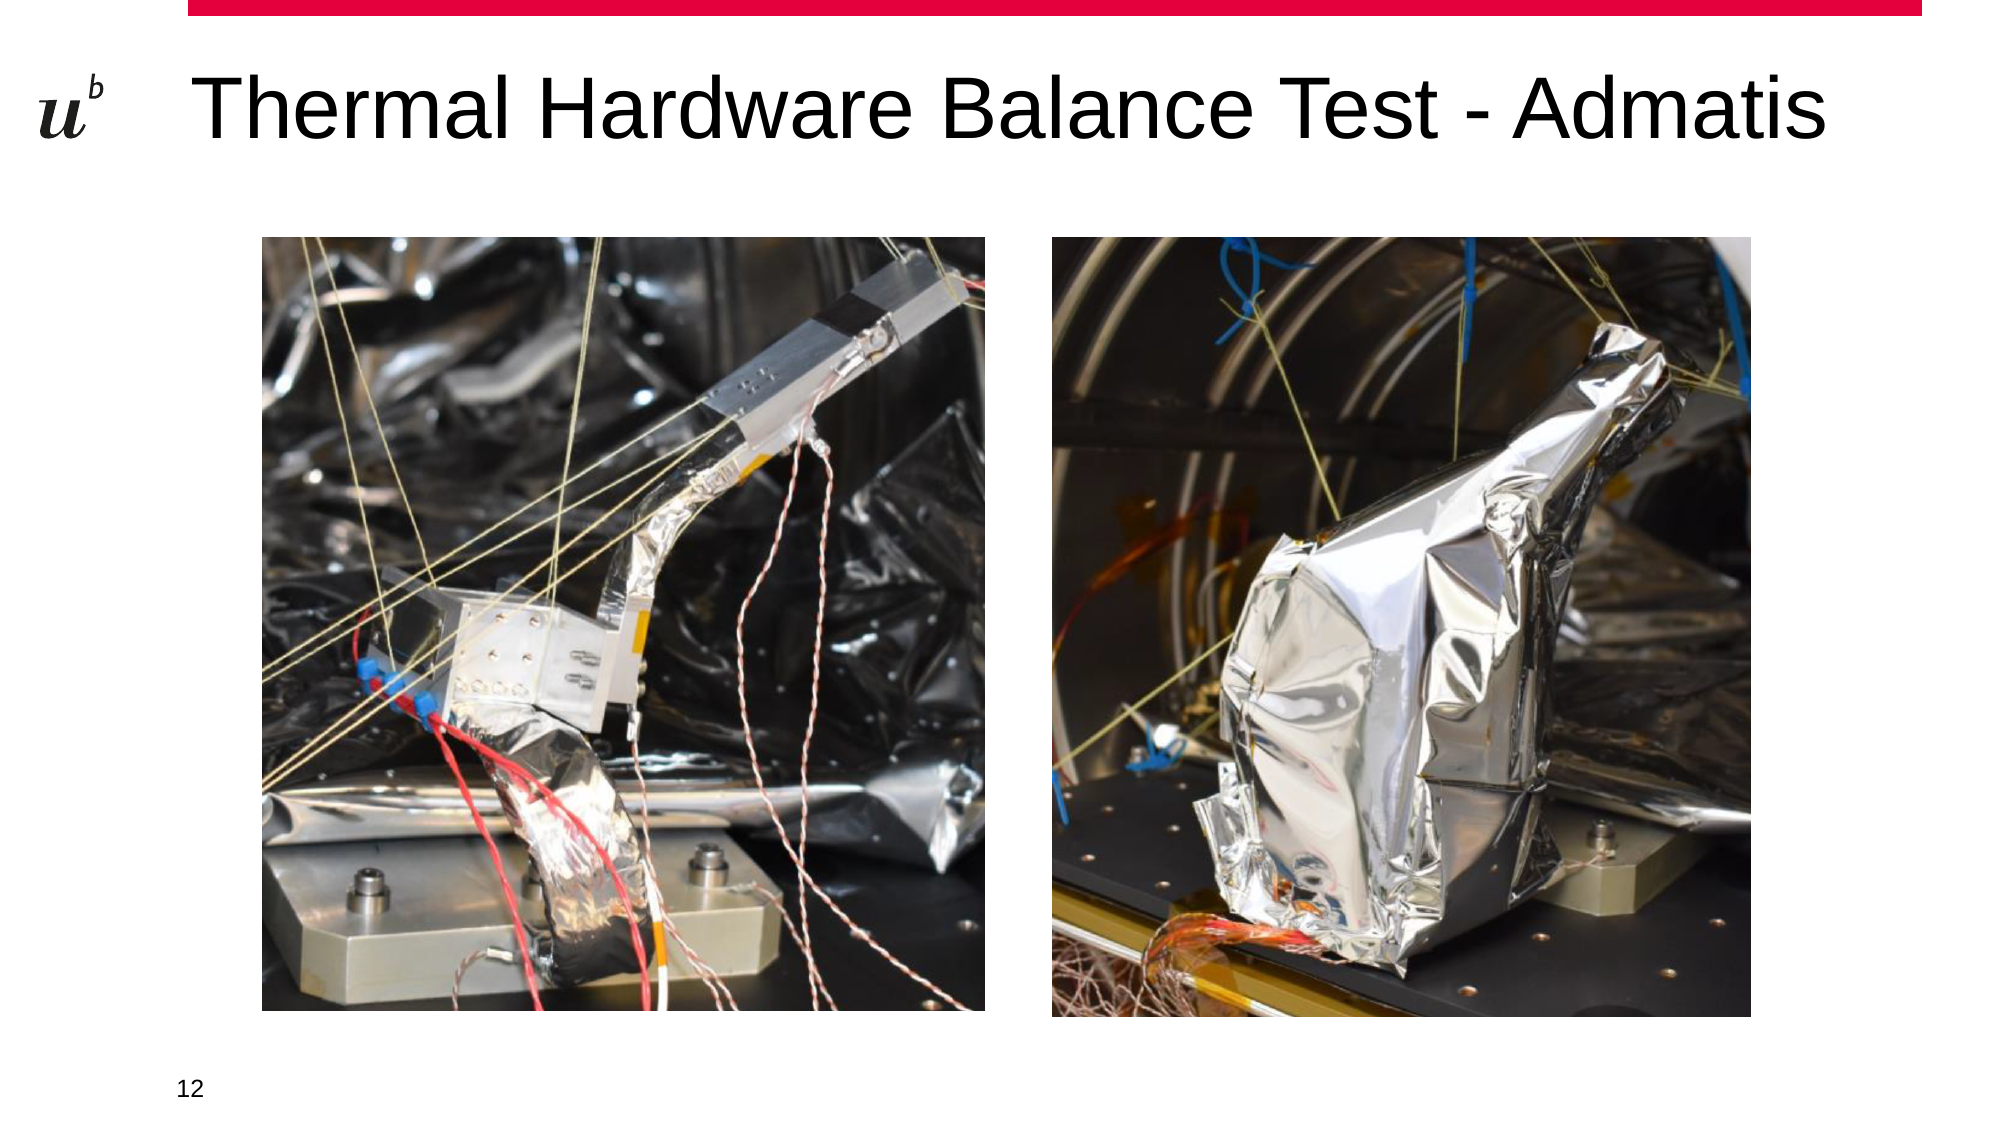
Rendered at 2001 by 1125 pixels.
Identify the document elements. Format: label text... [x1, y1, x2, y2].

title Thermal Hardware Balance Test - Admatis [175, 47, 1901, 171]
slide_number 12 [149, 1057, 211, 1117]
picture [1052, 237, 1751, 1017]
picture [262, 237, 985, 1011]
